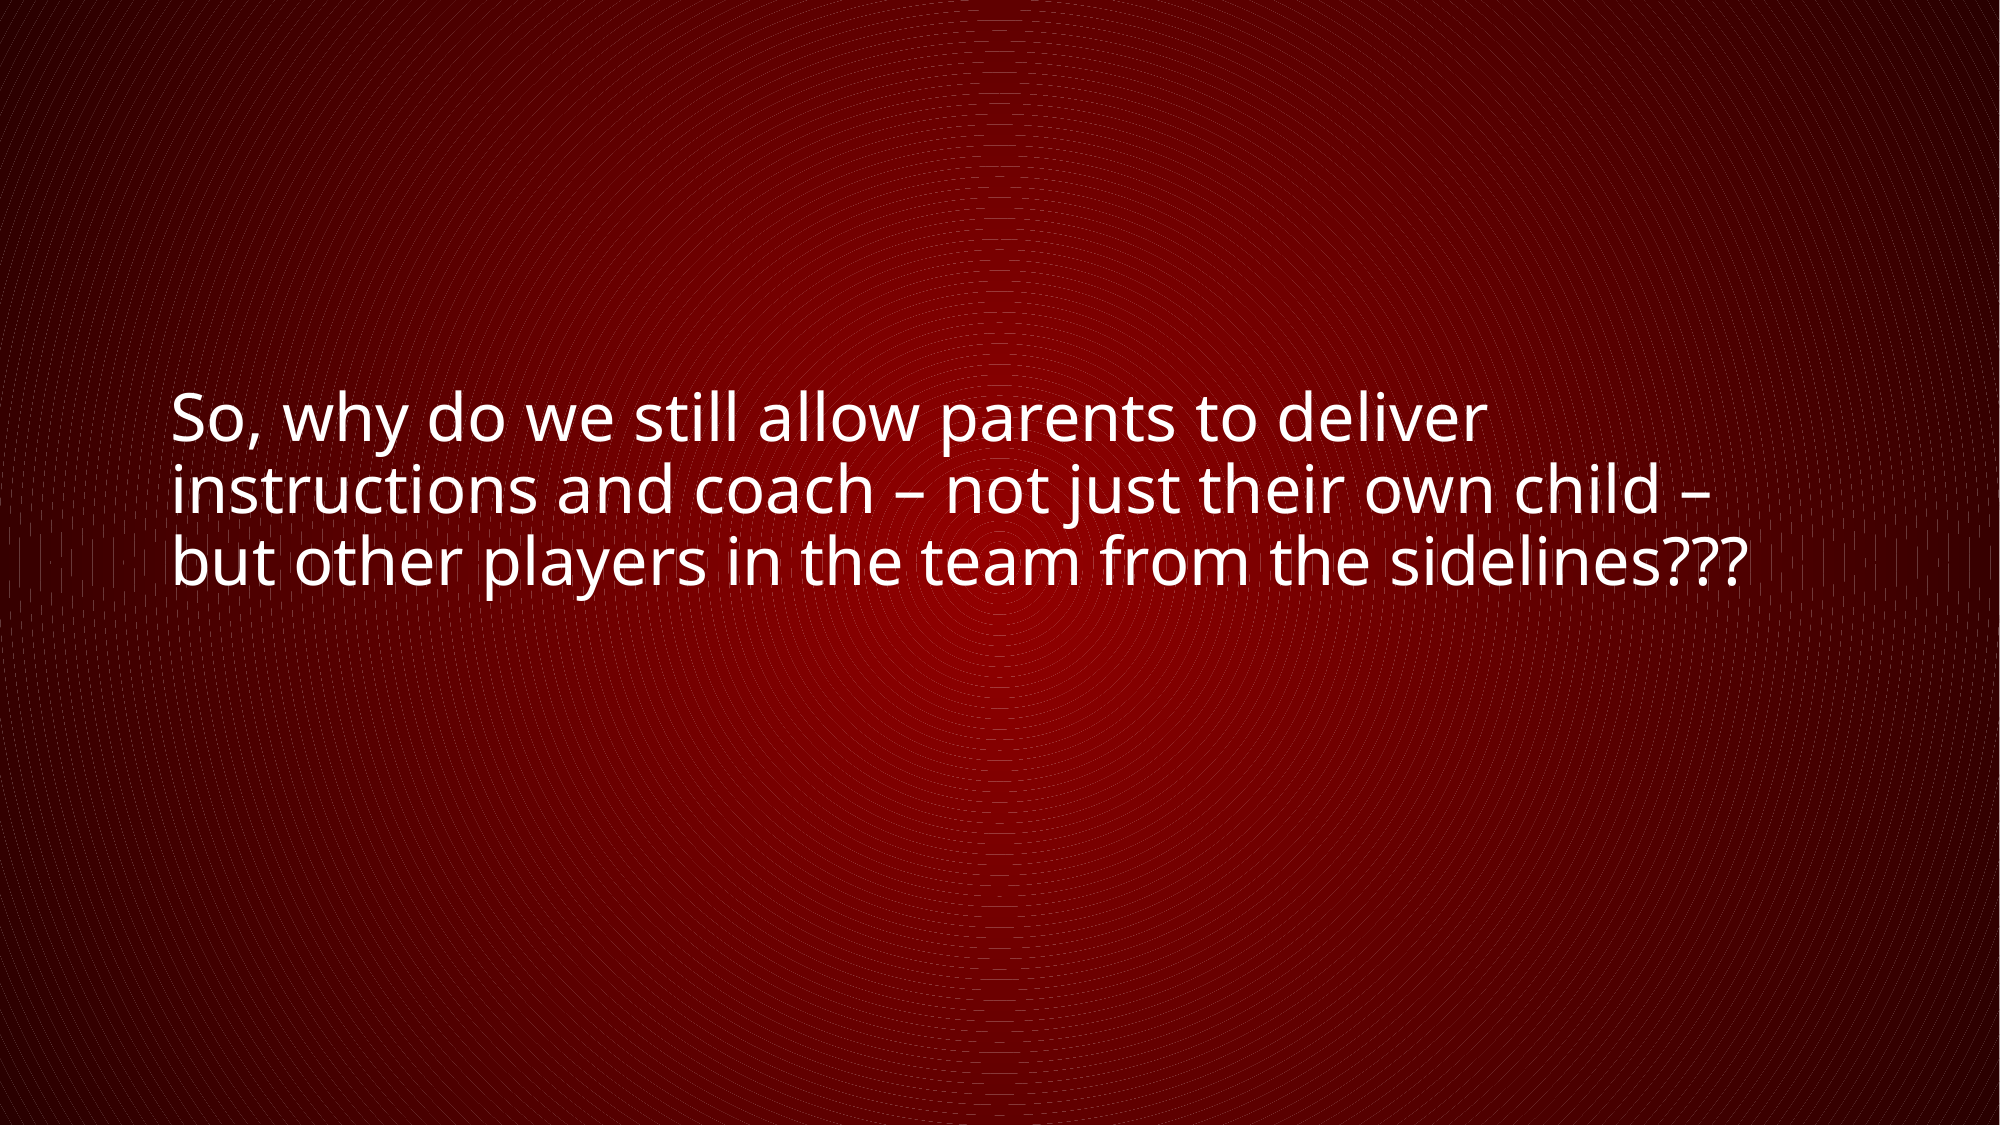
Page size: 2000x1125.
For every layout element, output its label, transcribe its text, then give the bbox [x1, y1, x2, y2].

list So, why do we still allow parents to deliver instructions and coach – not just their own child – but other players in the team from the sidelines??? [149, 373, 1850, 1030]
